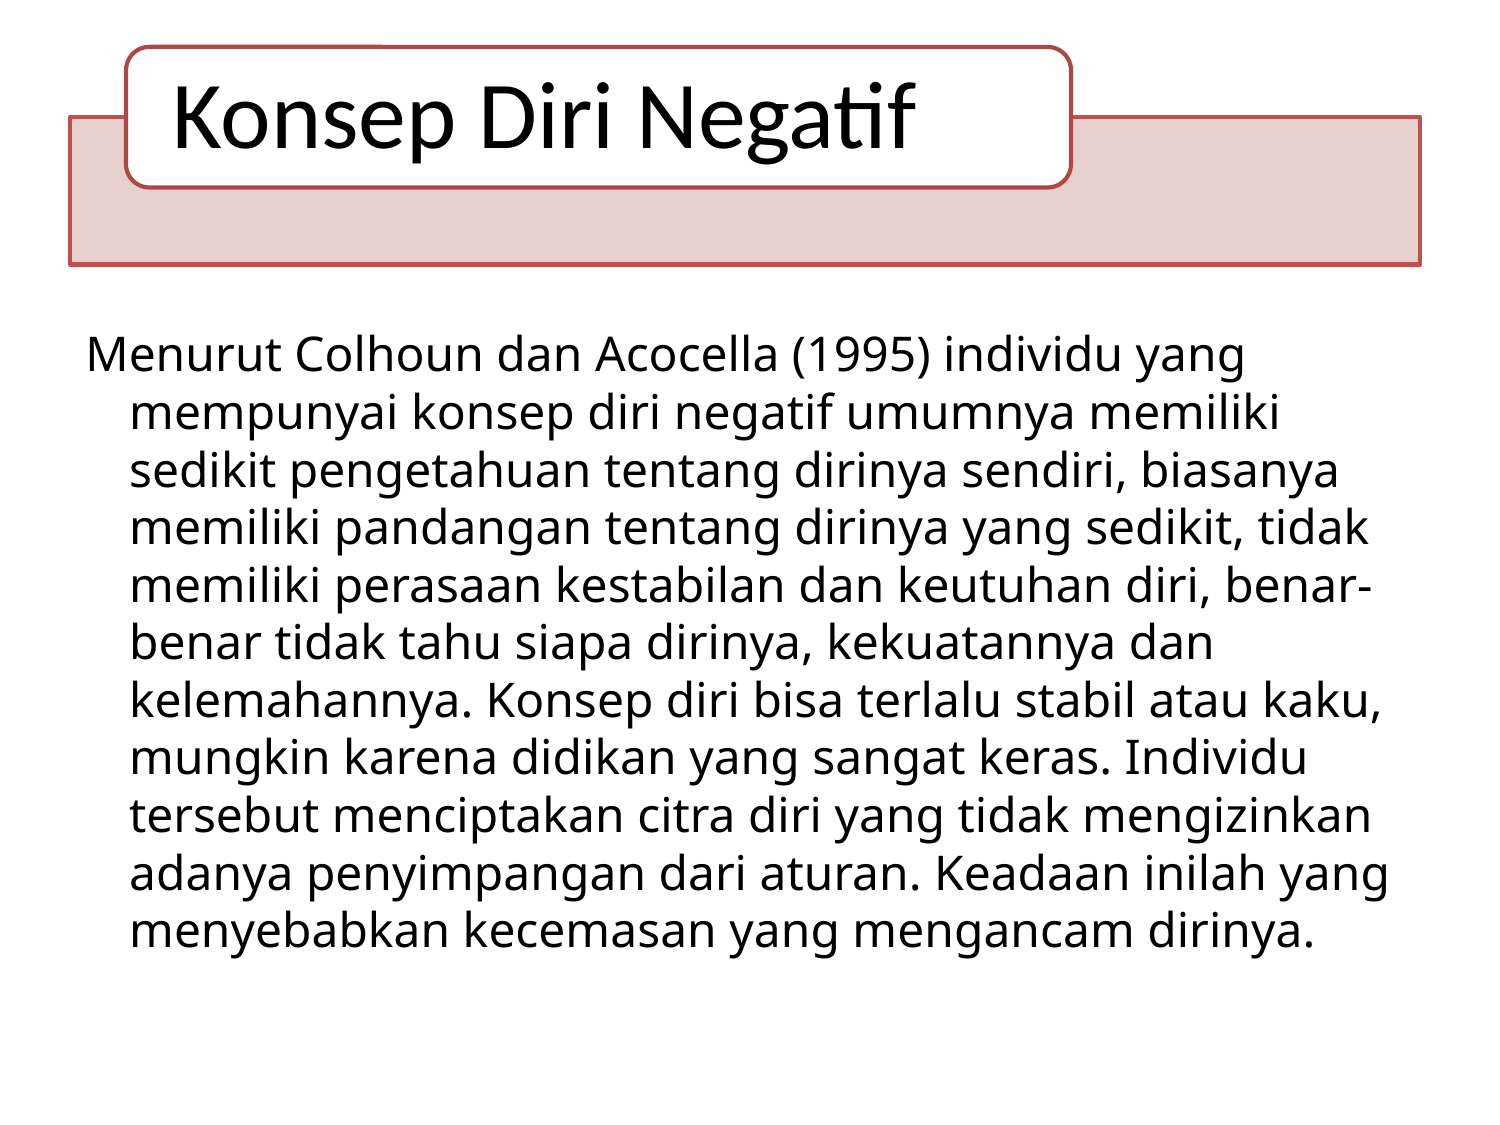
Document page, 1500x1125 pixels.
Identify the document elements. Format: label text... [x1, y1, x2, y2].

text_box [125, 46, 1072, 188]
text_box [68, 115, 1422, 267]
list Menurut Colhoun dan Acocella (1995) individu yang mempunyai konsep diri negatif umumnya memiliki sedikit pengetahuan tentang dirinya sendiri, biasanya memiliki pandangan tentang dirinya yang sedikit, tidak memiliki perasaan kestabilan dan keutuhan diri, benar-benar tidak tahu siapa dirinya, kekuatannya dan kelemahannya. Konsep diri bisa terlalu stabil atau kaku, mungkin karena didikan yang sangat keras. Individu tersebut menciptakan citra diri yang tidak mengizinkan adanya penyimpangan dari aturan. Keadaan inilah yang menyebabkan kecemasan yang mengancam dirinya. [70, 316, 1421, 1005]
